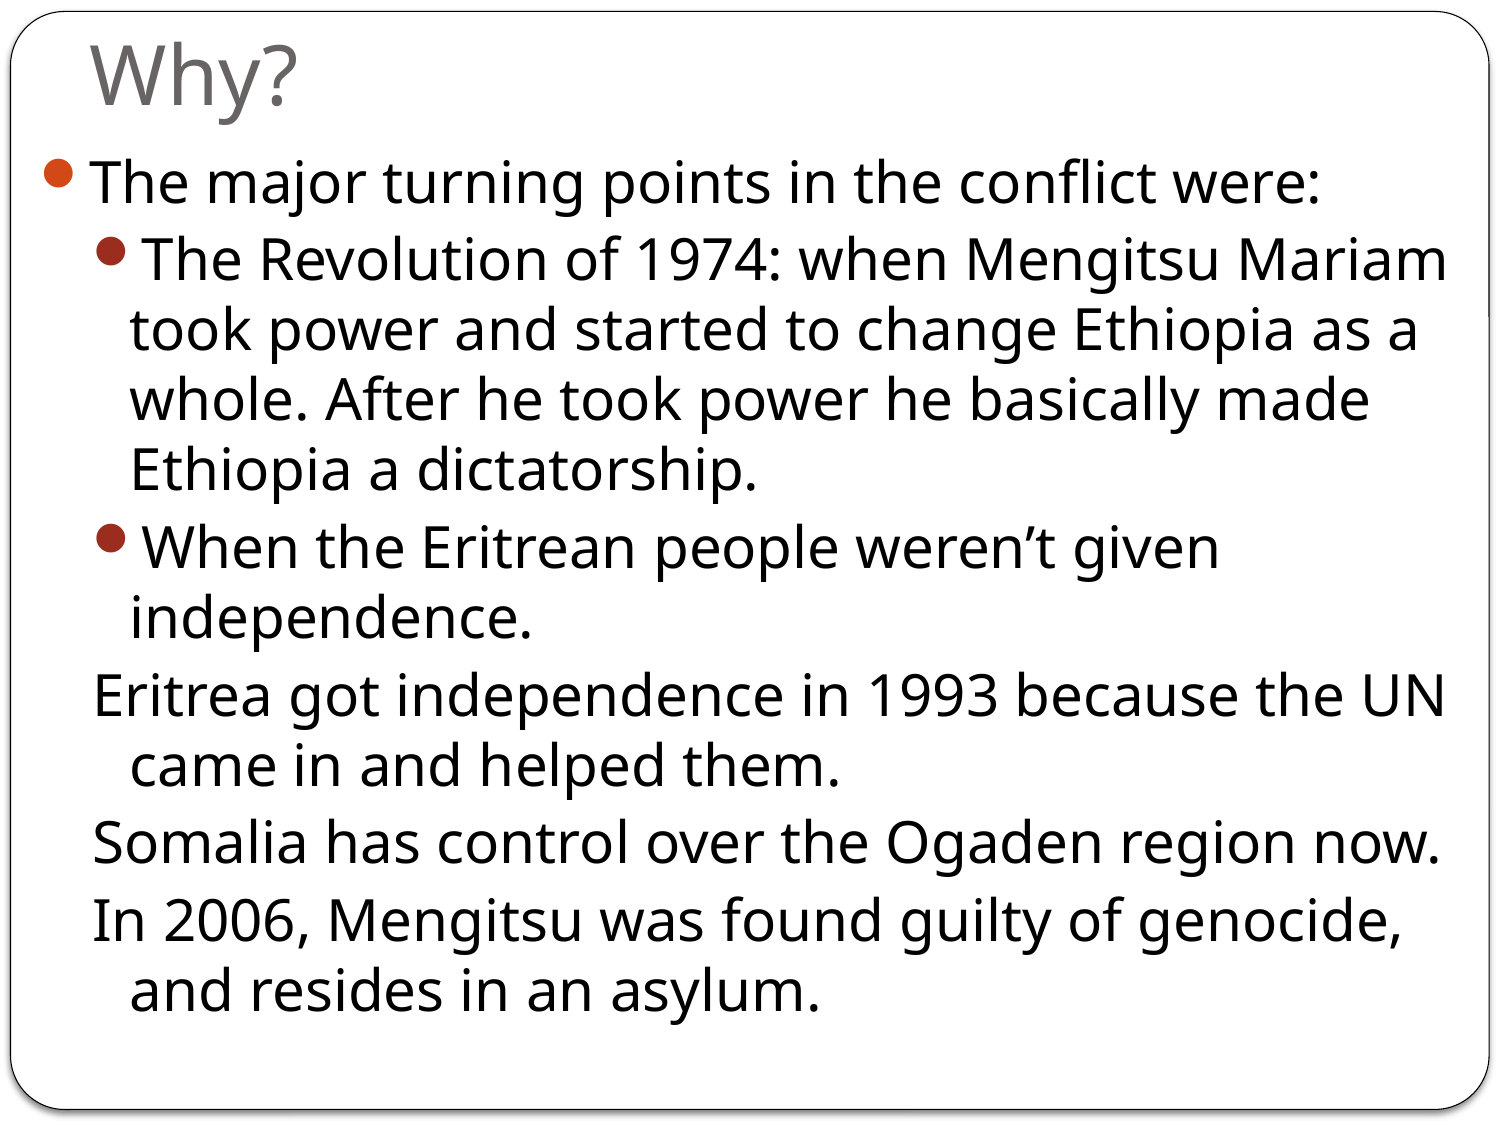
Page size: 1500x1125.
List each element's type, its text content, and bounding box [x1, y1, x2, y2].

list The major turning points in the conflict were: The Revolution of 1974: when Mengitsu Mariam took power and started to change Ethiopia as a whole. After he took power he basically made Ethiopia a dictatorship. When the Eritrean people weren’t given independence. Eritrea got independence in 1993 because the UN came in and helped them. Somalia has control over the Ogaden region now. In 2006, Mengitsu was found guilty of genocide, and resides in an asylum. [24, 137, 1500, 1125]
title Why? [75, 0, 1350, 137]
